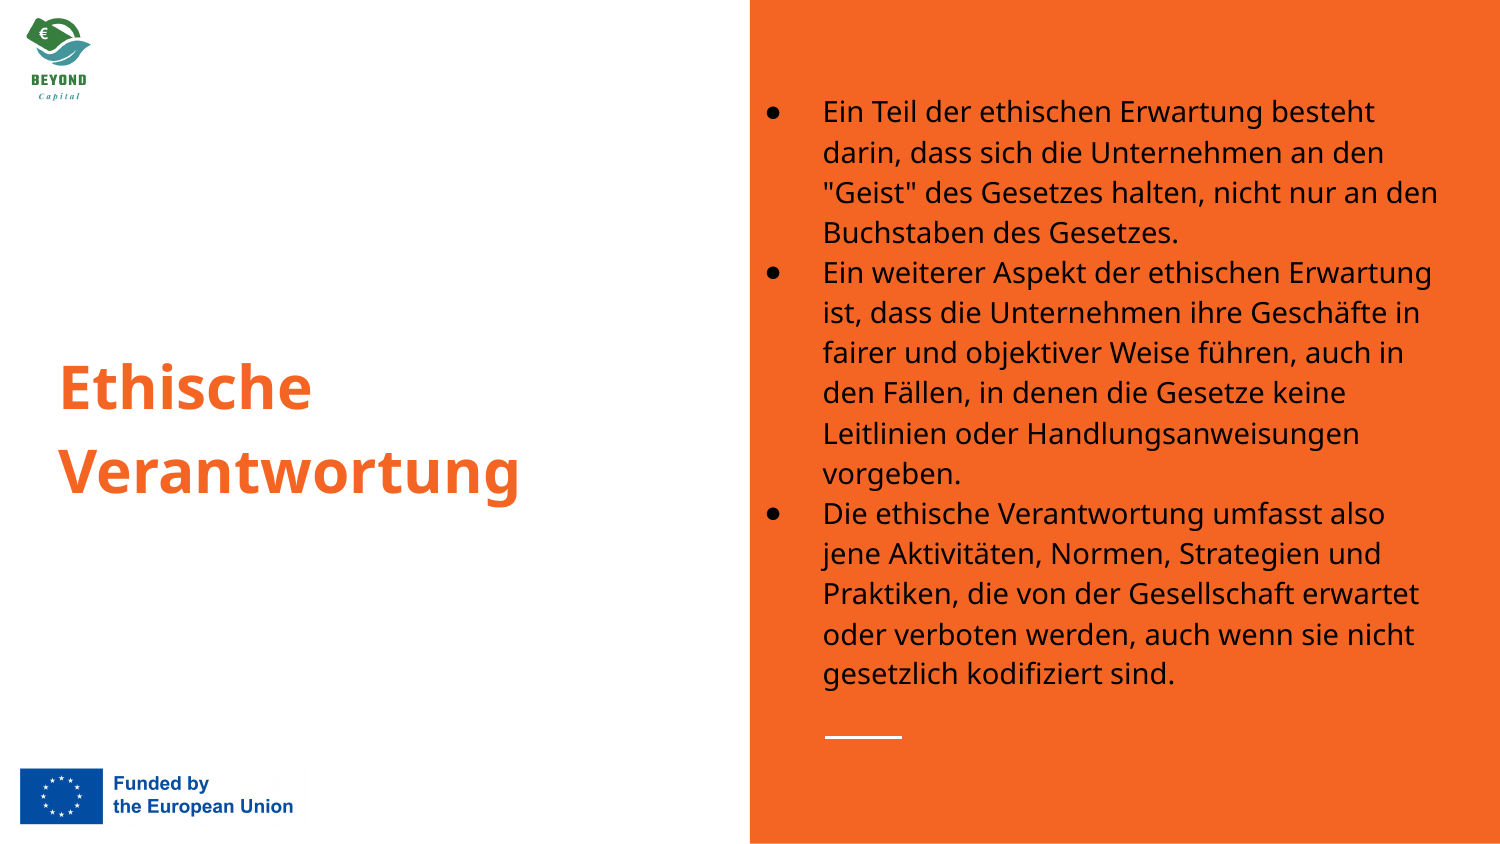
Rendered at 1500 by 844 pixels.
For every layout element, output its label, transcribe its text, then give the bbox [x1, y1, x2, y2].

title Ethische Verantwortung [43, 313, 708, 530]
list Ein Teil der ethischen Erwartung besteht darin, dass sich die Unternehmen an den "Geist" des Gesetzes halten, nicht nur an den Buchstaben des Gesetzes. Ein weiterer Aspekt der ethischen Erwartung ist, dass die Unternehmen ihre Geschäfte in fairer und objektiver Weise führen, auch in den Fällen, in denen die Gesetze keine Leitlinien oder Handlungsanweisungen vorgeben. Die ethische Verantwortung umfasst also jene Aktivitäten, Normen, Strategien und Praktiken, die von der Gesellschaft erwartet oder verboten werden, auch wenn sie nicht gesetzlich kodifiziert sind. [732, 95, 1457, 684]
picture [0, 0, 119, 112]
picture [10, 764, 308, 828]
